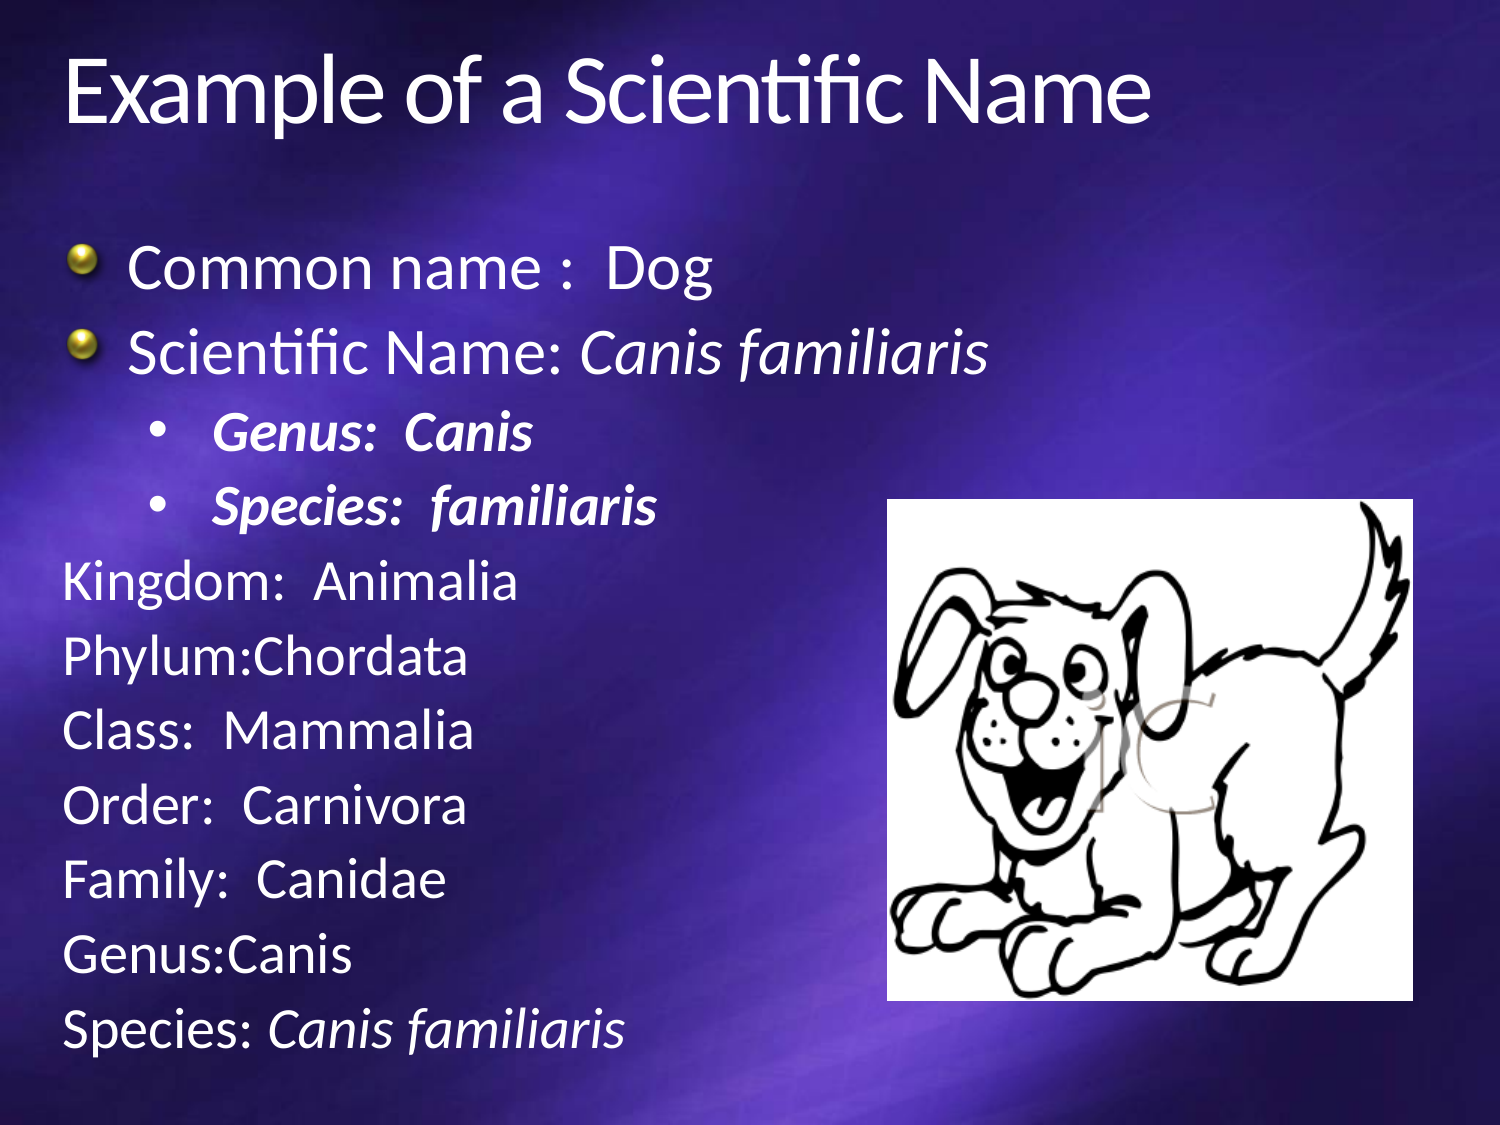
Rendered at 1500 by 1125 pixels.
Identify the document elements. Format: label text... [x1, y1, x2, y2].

list Common name : Dog Scientific Name: Canis familiaris Genus: Canis Species: familiaris Kingdom: Animalia Phylum:Chordata Class: Mammalia Order: Carnivora Family: Canidae Genus:Canis Species: Canis familiaris [62, 231, 1438, 1094]
picture [0, 0, 1500, 1125]
title Example of a Scientific Name [62, 37, 1438, 147]
